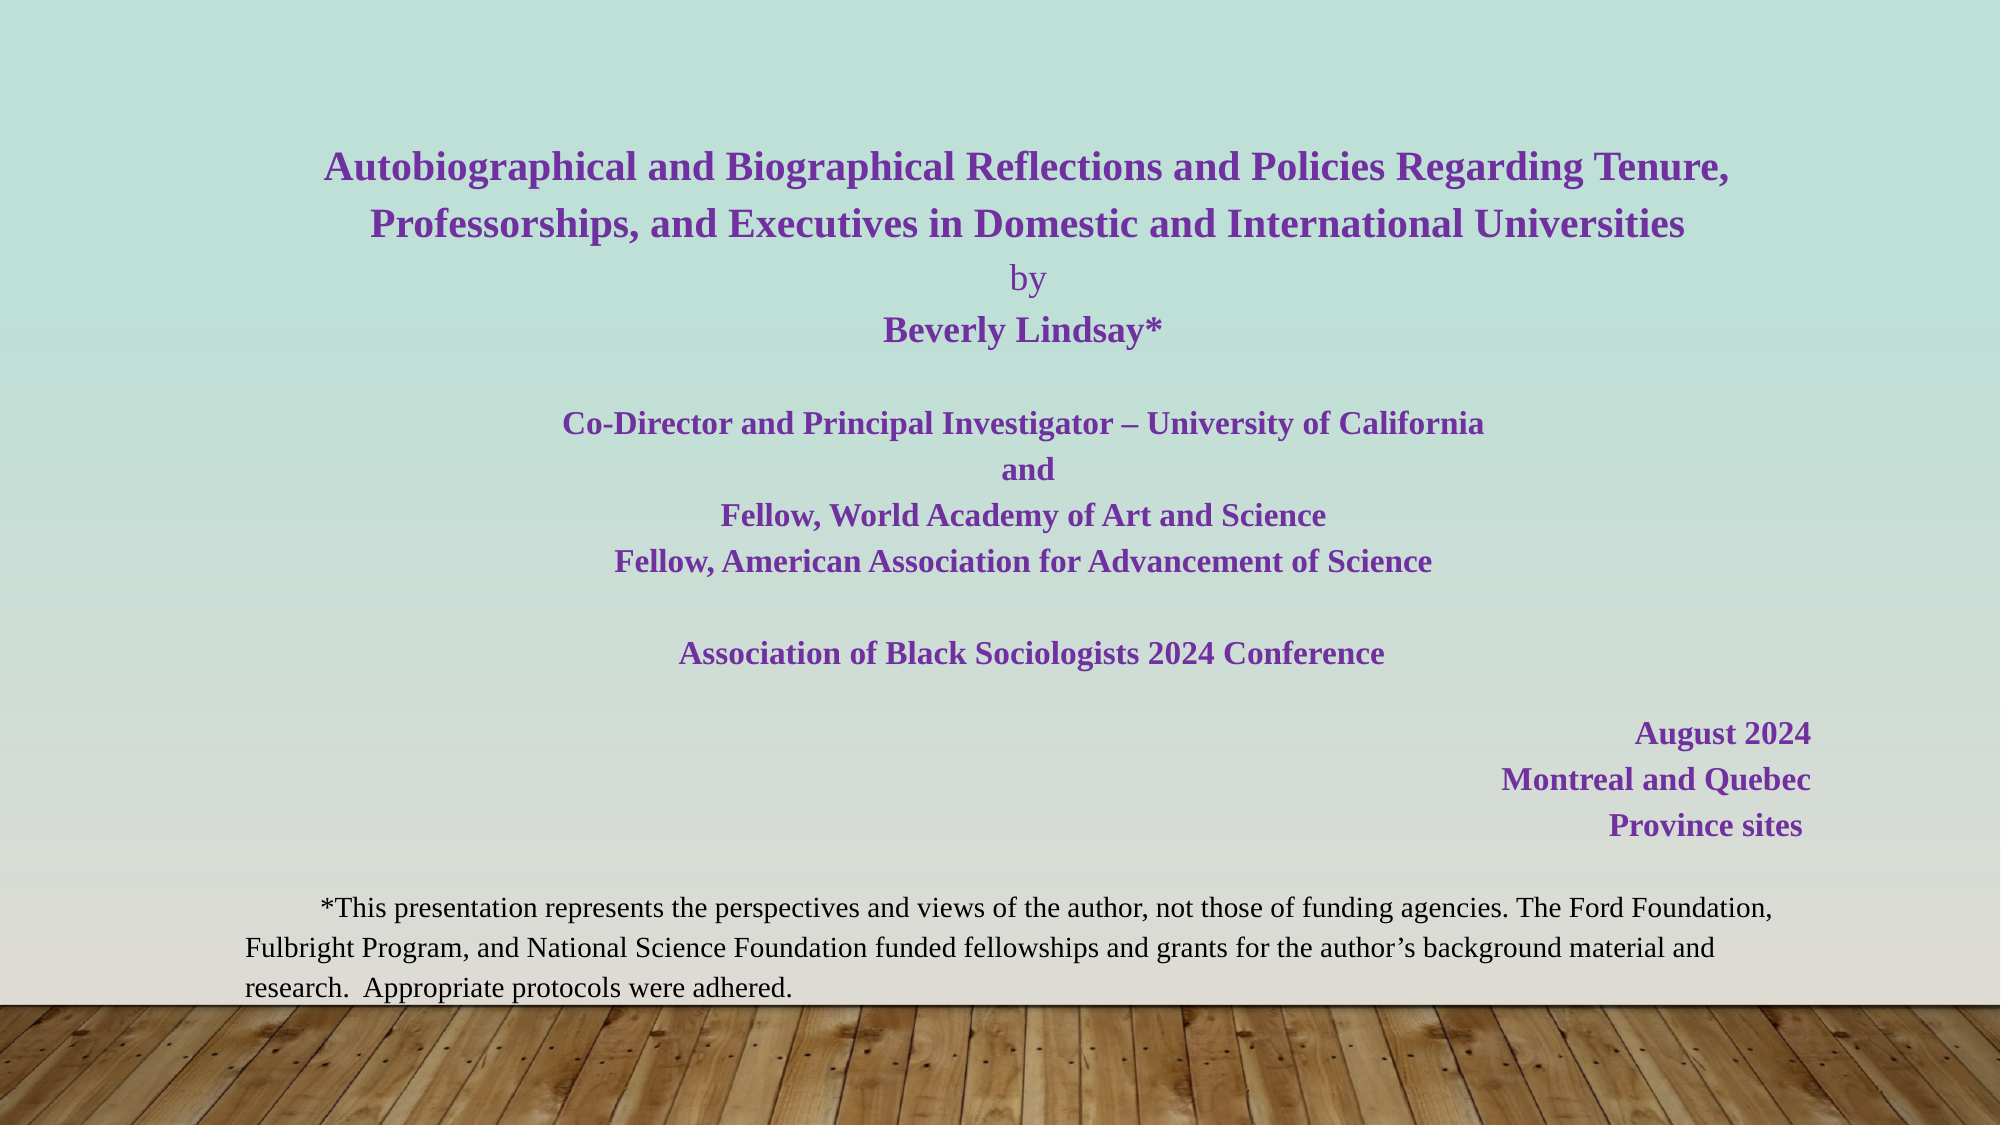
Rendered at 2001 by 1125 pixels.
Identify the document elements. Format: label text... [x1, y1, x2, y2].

picture [0, 1005, 2000, 1125]
text_box Autobiographical and Biographical Reflections and Policies Regarding Tenure, Professorships, and Executives in Domestic and International Universities by Beverly Lindsay* Co-Director and Principal Investigator – University of California and Fellow, World Academy of Art and Science Fellow, American Association for Advancement of Science Association of Black Sociologists 2024 Conference August 2024 Montreal and Quebec Province sites *This presentation represents the perspectives and views of the author, not those of funding agencies. The Ford Foundation, Fulbright Program, and National Science Foundation funded fellowships and grants for the author’s background material and research. Appropriate protocols were adhered. [230, 123, 1827, 1011]
